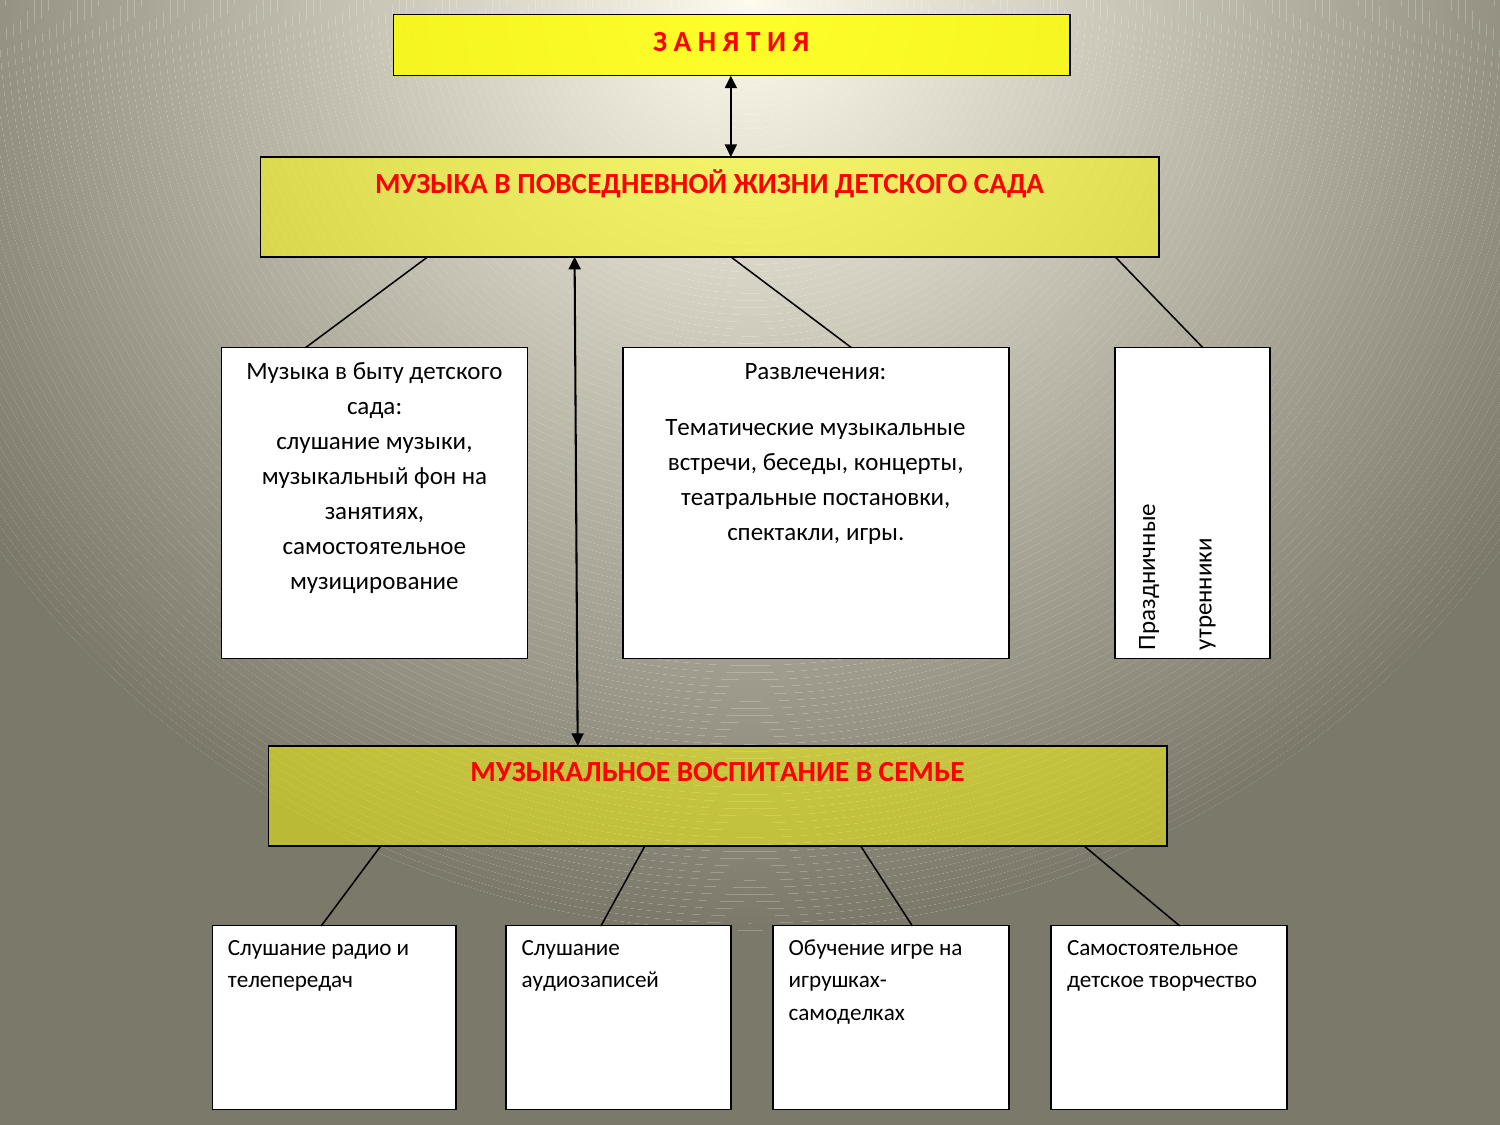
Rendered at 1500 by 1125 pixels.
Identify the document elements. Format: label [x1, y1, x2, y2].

text_box [211, 14, 1289, 1111]
